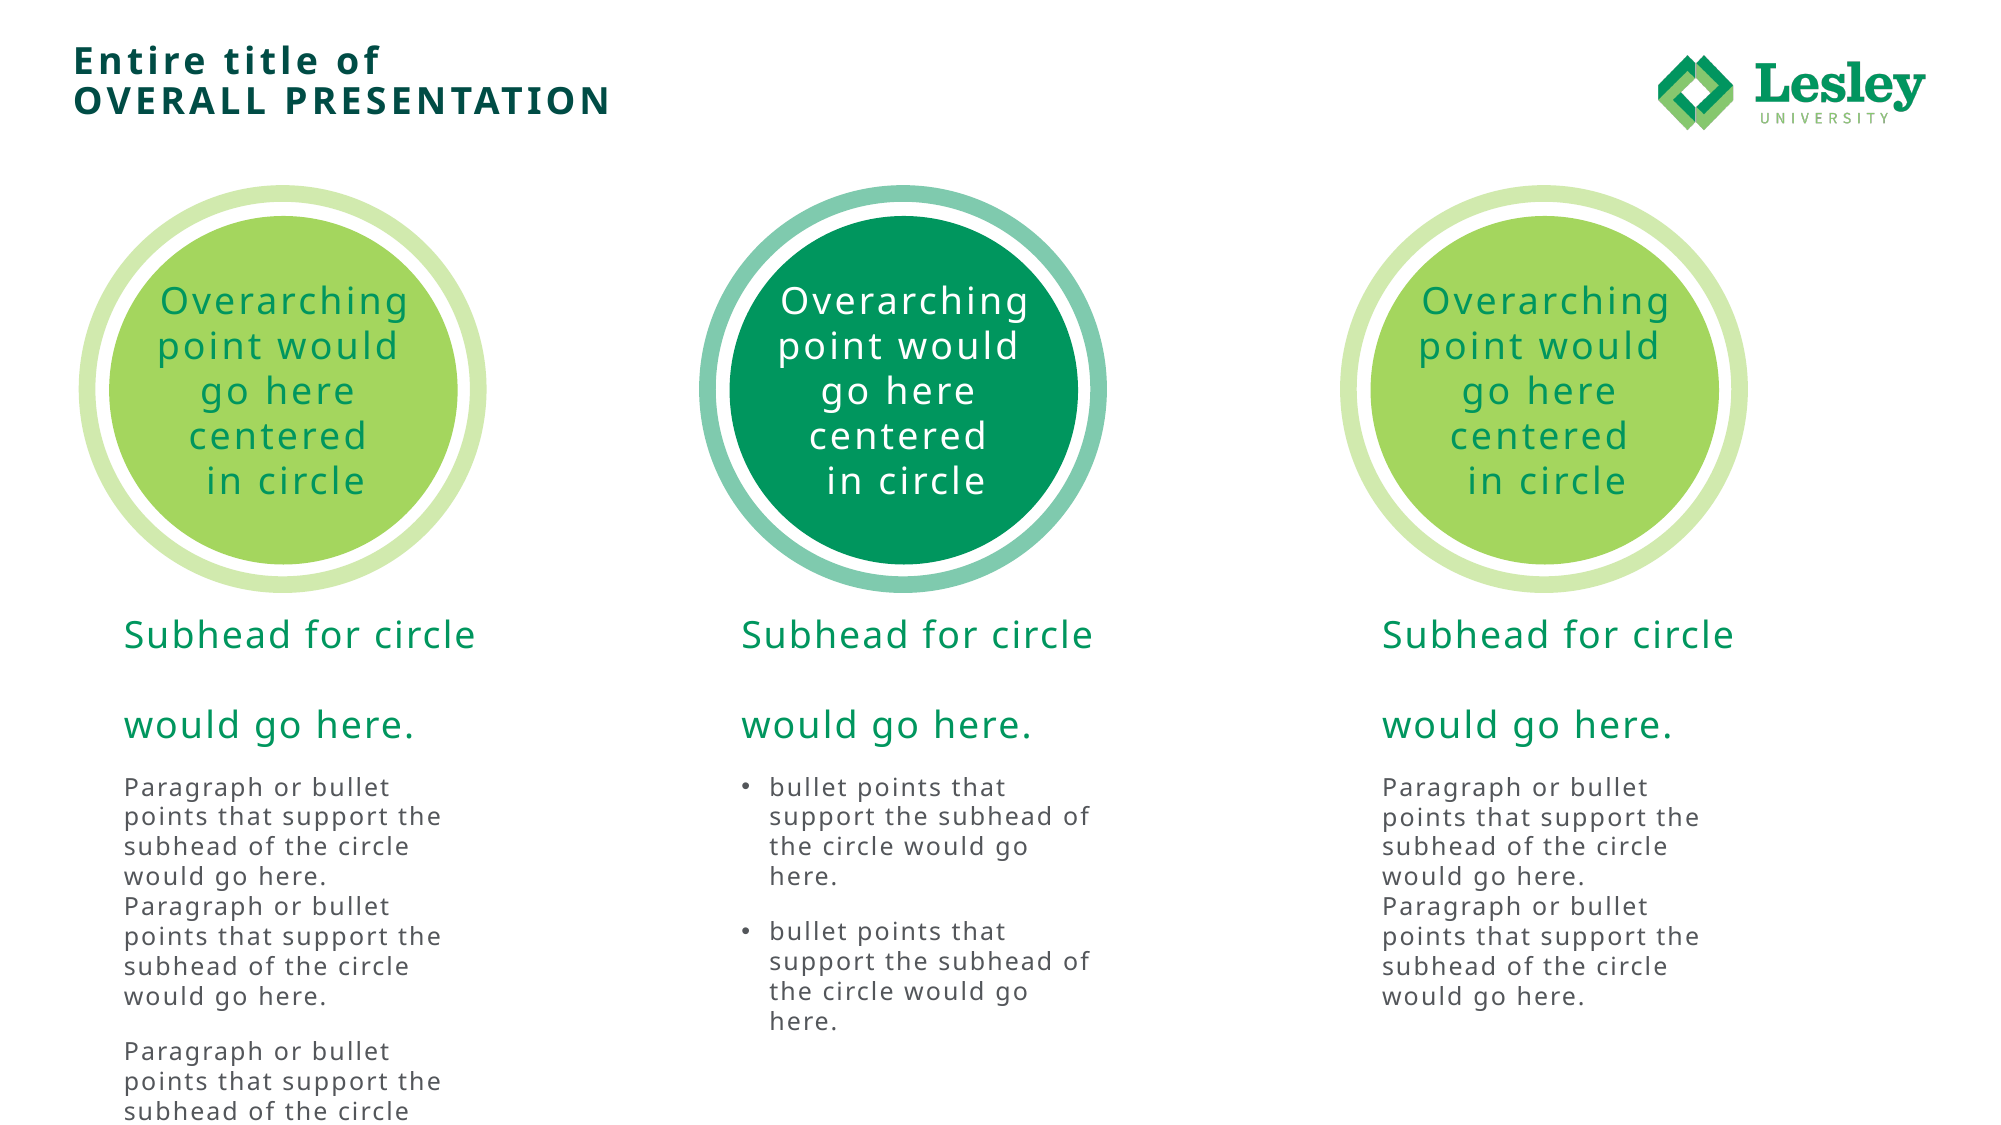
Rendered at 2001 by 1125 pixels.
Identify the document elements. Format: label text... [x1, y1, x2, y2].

text_box Entire title of OVERALL PRESENTATION [57, 34, 1749, 141]
picture [1657, 54, 1926, 131]
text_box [87, 193, 479, 585]
text_box Subhead for circle would go here. Paragraph or bullet points that support the subhead of the circle would go here. Paragraph or bullet points that support the subhead of the circle would go here. [1367, 603, 1759, 1018]
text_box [1348, 193, 1740, 585]
text_box Subhead for circle would go here. Paragraph or bullet points that support the subhead of the circle would go here. Paragraph or bullet points that support the subhead of the circle would go here. Paragraph or bullet points that support the subhead of the circle would go here. [109, 603, 501, 1125]
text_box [707, 193, 1099, 585]
text_box Subhead for circle would go here. bullet points that support the subhead of the circle would go here. bullet points that support the subhead of the circle would go here. [726, 603, 1118, 1043]
